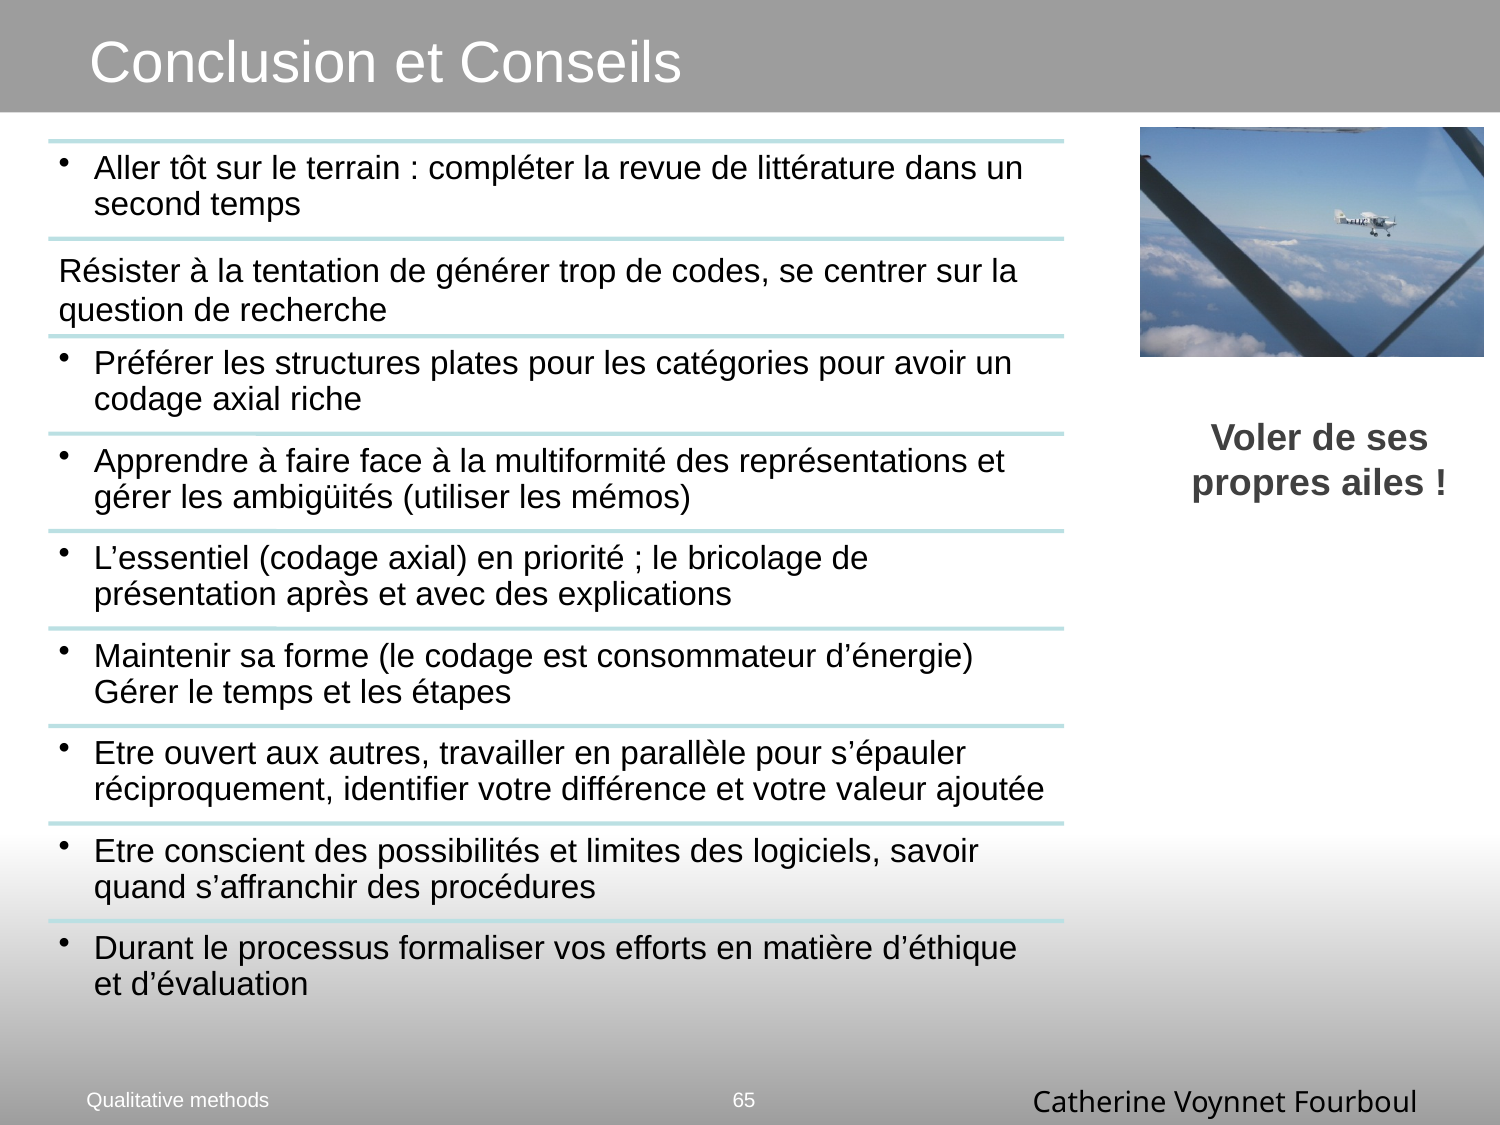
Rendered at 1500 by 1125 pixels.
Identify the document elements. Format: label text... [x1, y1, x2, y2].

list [48, 140, 1065, 1019]
picture [1139, 127, 1484, 357]
text_box Voler de ses propres ailes ! [1155, 405, 1484, 510]
title Conclusion et Conseils [75, 24, 1450, 113]
